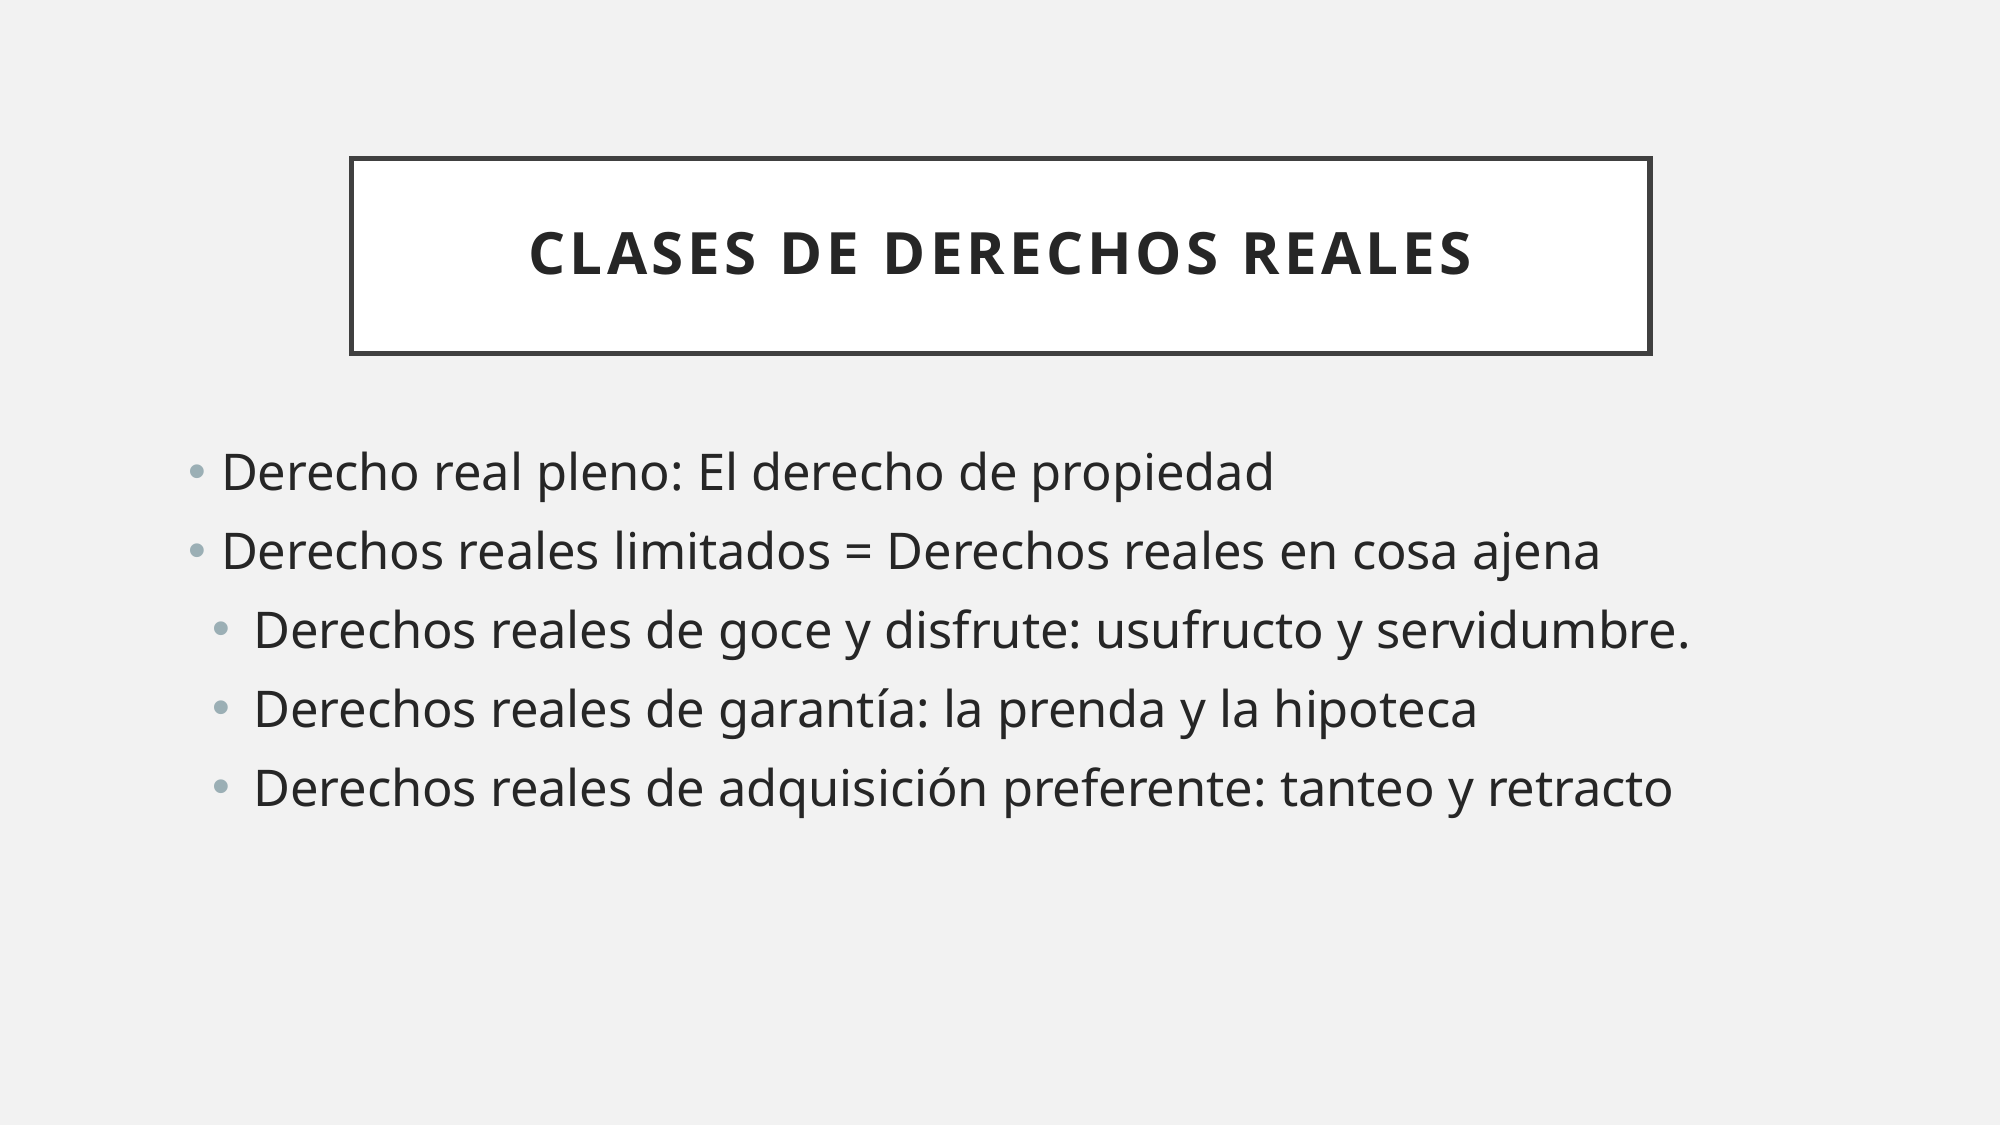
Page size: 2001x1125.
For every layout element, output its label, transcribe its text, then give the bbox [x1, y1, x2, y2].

title CLASES DE DERECHOS REALES [349, 156, 1653, 356]
list Derecho real pleno: El derecho de propiedad Derechos reales limitados = Derechos reales en cosa ajena Derechos reales de goce y disfrute: usufructo y servidumbre. Derechos reales de garantía: la prenda y la hipoteca Derechos reales de adquisición preferente: tanteo y retracto [173, 432, 1784, 942]
